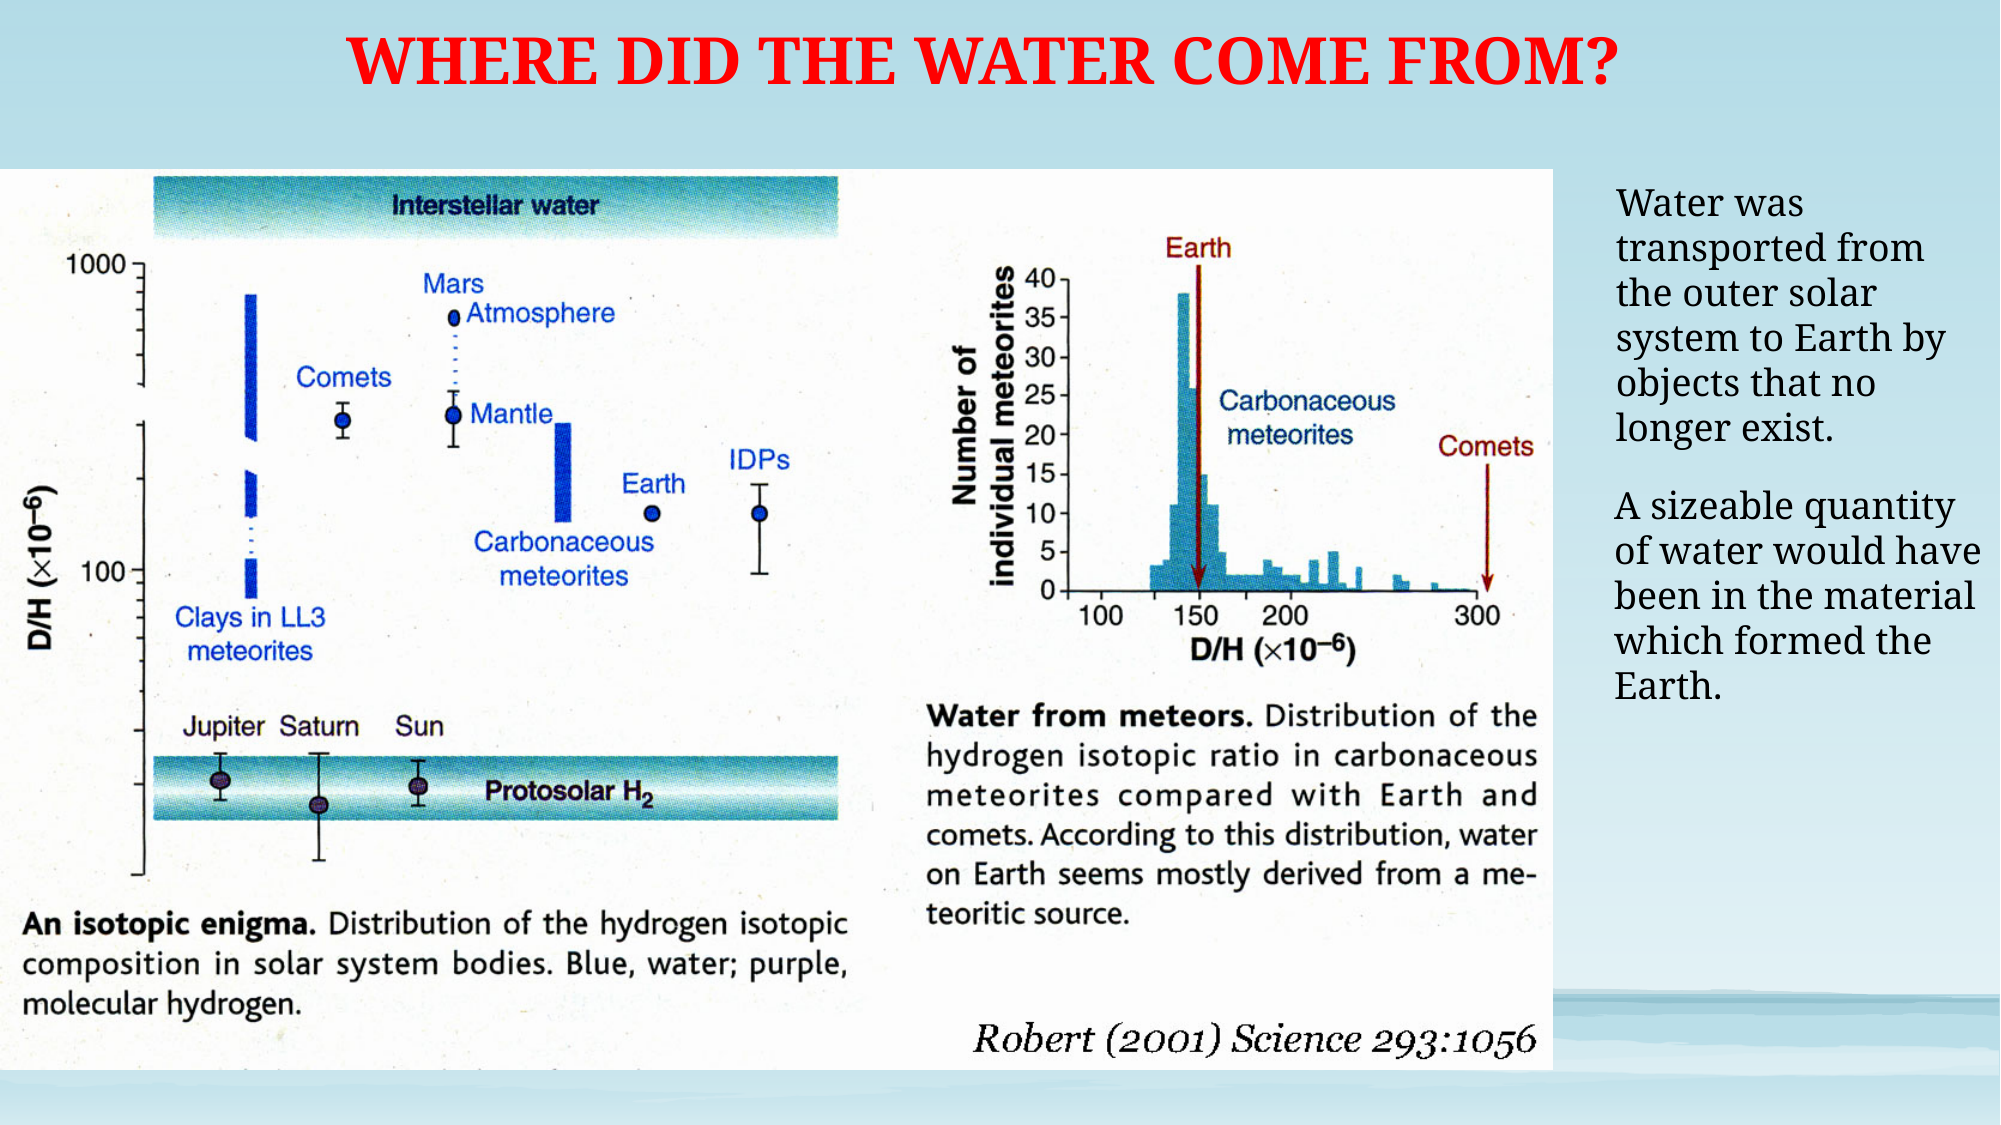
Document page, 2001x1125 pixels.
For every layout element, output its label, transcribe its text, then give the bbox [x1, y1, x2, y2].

title WHERE DID THE WATER COME FROM? [117, 20, 1851, 184]
text_box A sizeable quantity of water would have been in the material which formed the Earth. [1599, 475, 2000, 715]
text_box Water was transported from the outer solar system to Earth by objects that no longer exist. [1601, 171, 2000, 457]
picture [0, 169, 2000, 1103]
